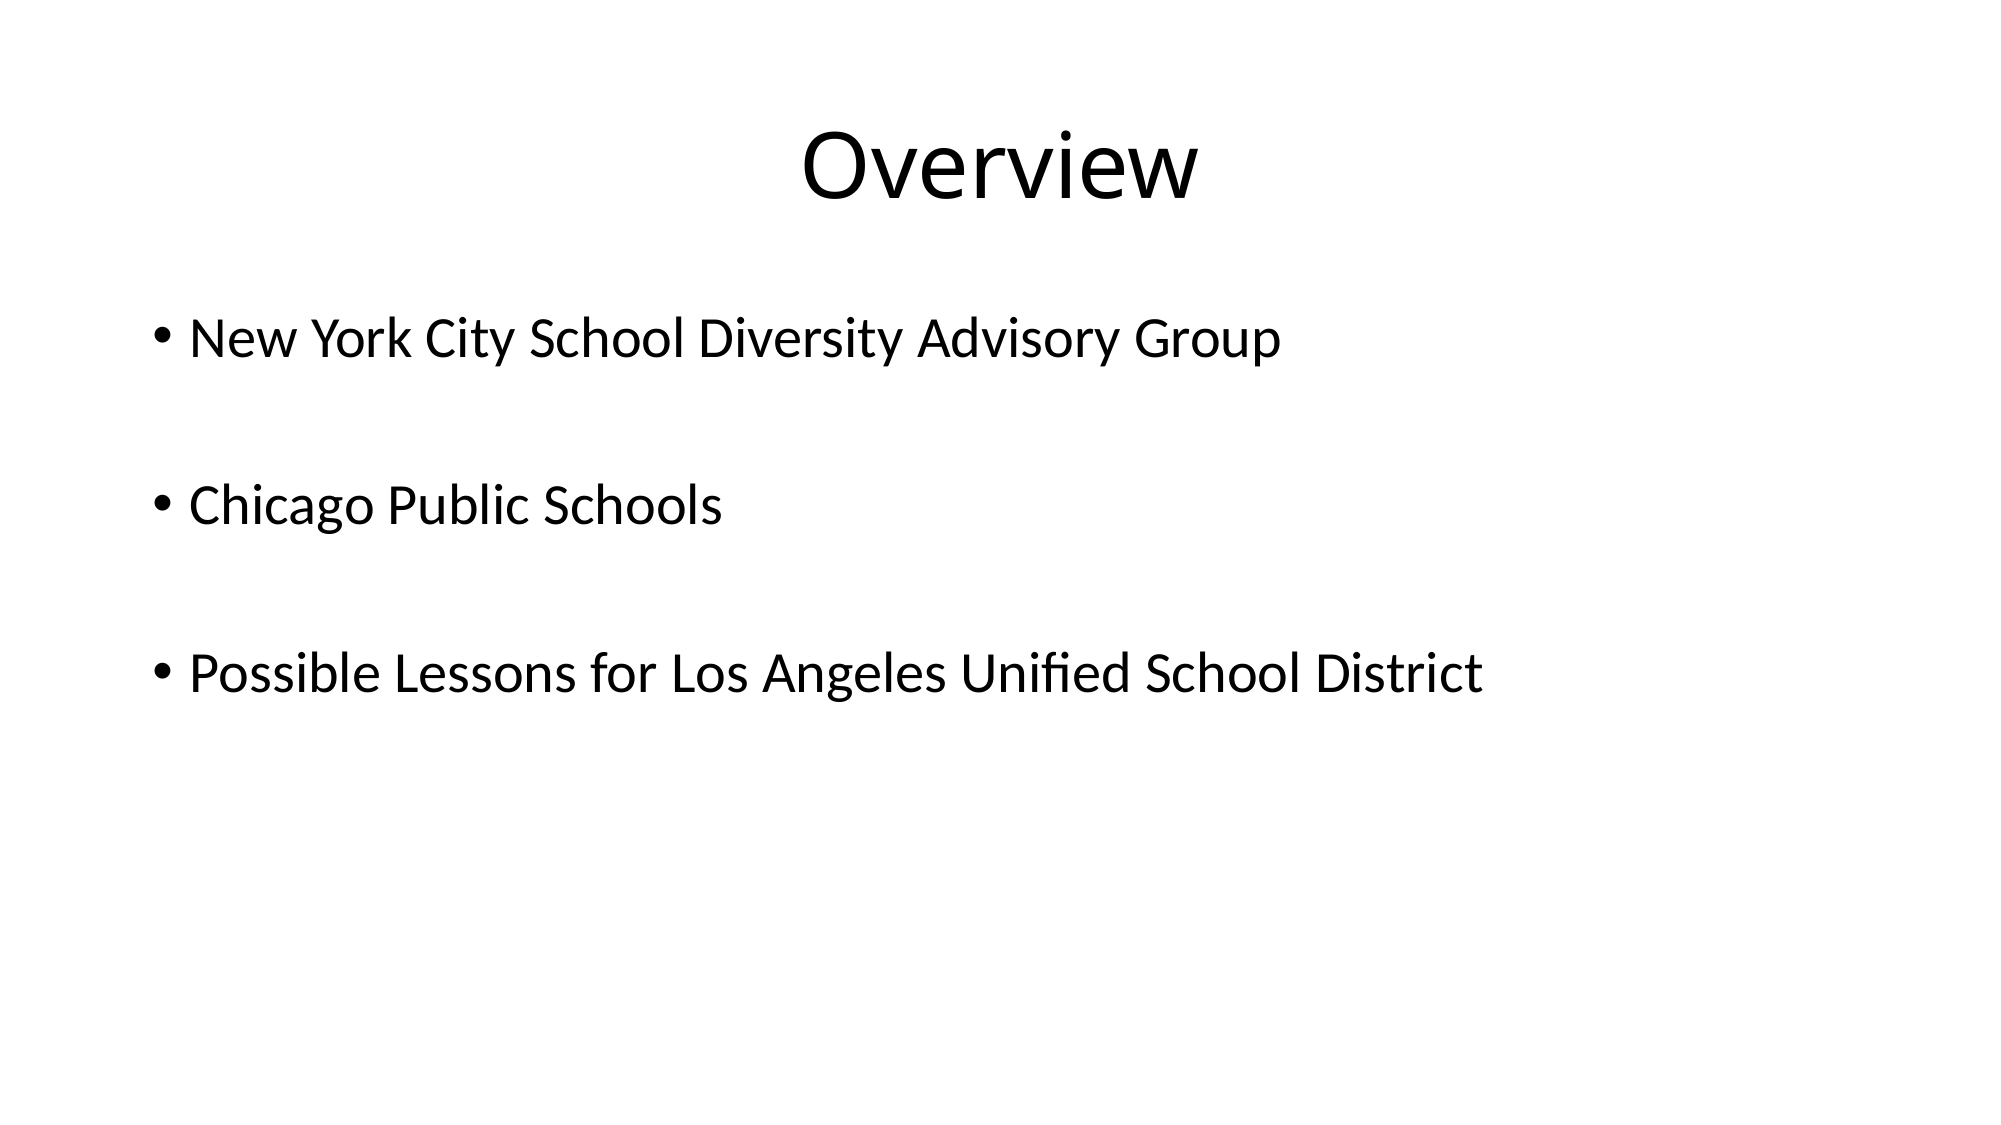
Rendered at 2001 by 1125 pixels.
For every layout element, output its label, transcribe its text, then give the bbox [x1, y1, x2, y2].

title Overview [137, 59, 1863, 278]
list New York City School Diversity Advisory Group Chicago Public Schools Possible Lessons for Los Angeles Unified School District [137, 299, 1863, 1014]
